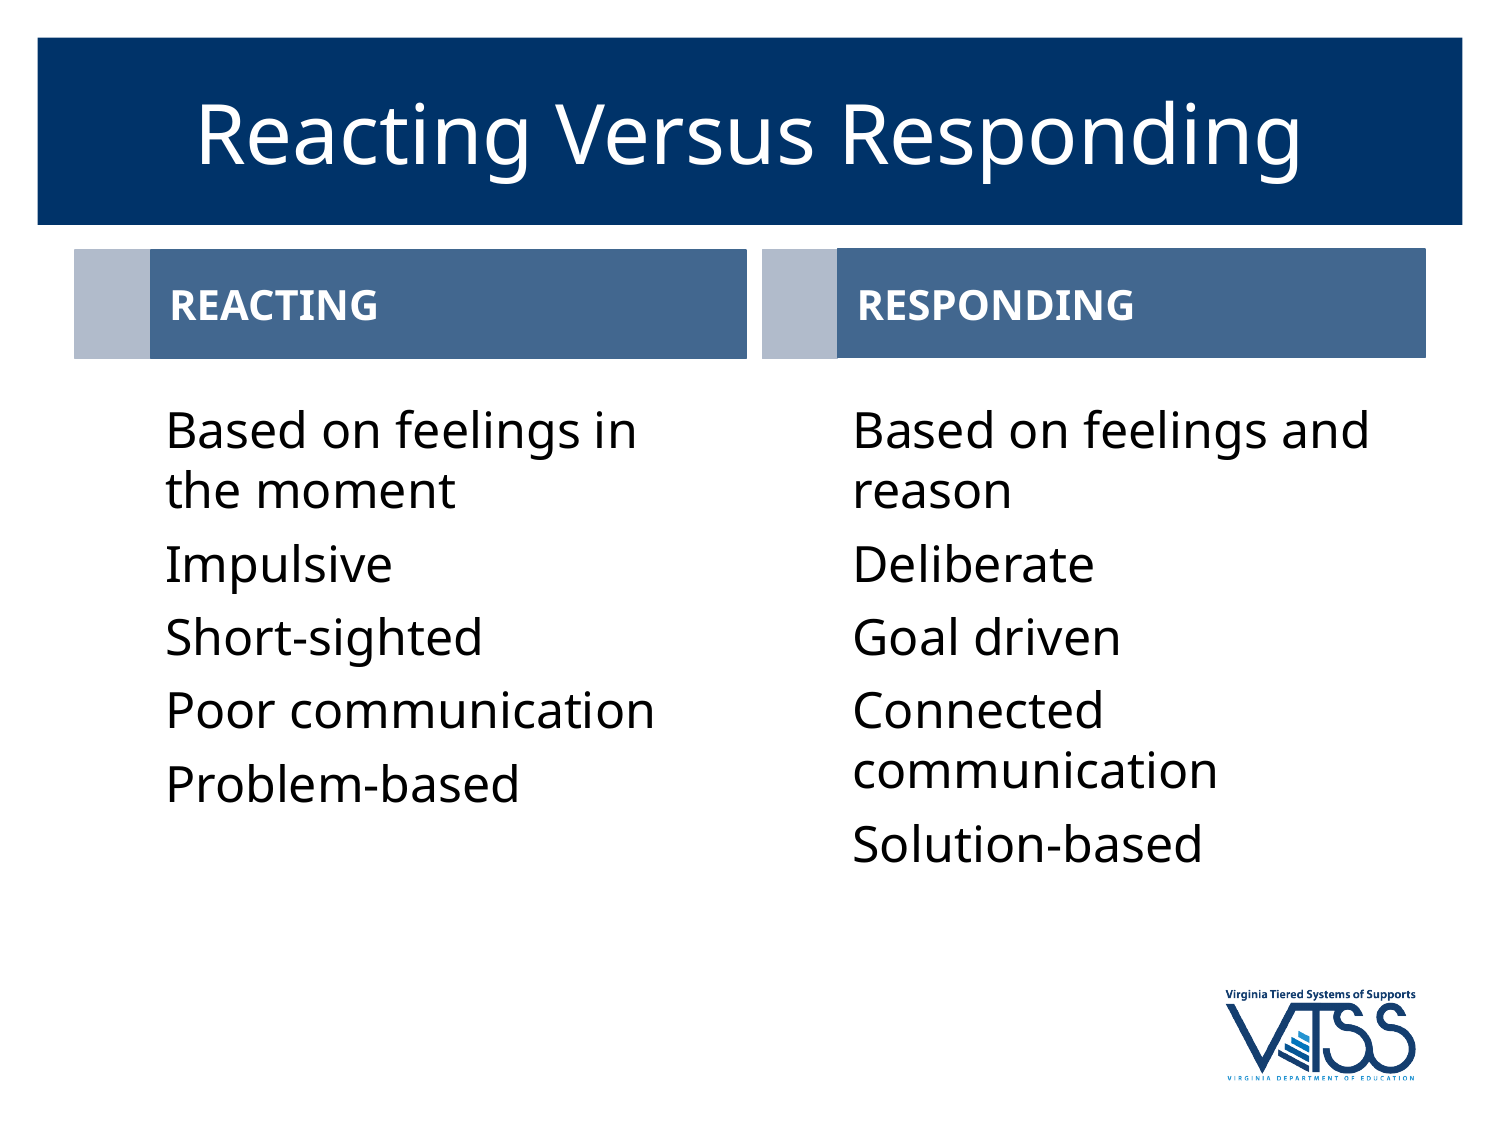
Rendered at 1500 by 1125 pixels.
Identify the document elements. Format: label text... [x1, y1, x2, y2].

picture [1224, 975, 1417, 1088]
list Based on feelings in the moment Impulsive Short-sighted Poor communication Problem-based [75, 391, 738, 944]
title Reacting Versus Responding [37, 37, 1463, 225]
list Based on feelings and reason Deliberate Goal driven Connected communication Solution-based [762, 391, 1425, 944]
subtitle RESPONDING [837, 249, 1425, 358]
subtitle REACTING [150, 249, 738, 358]
